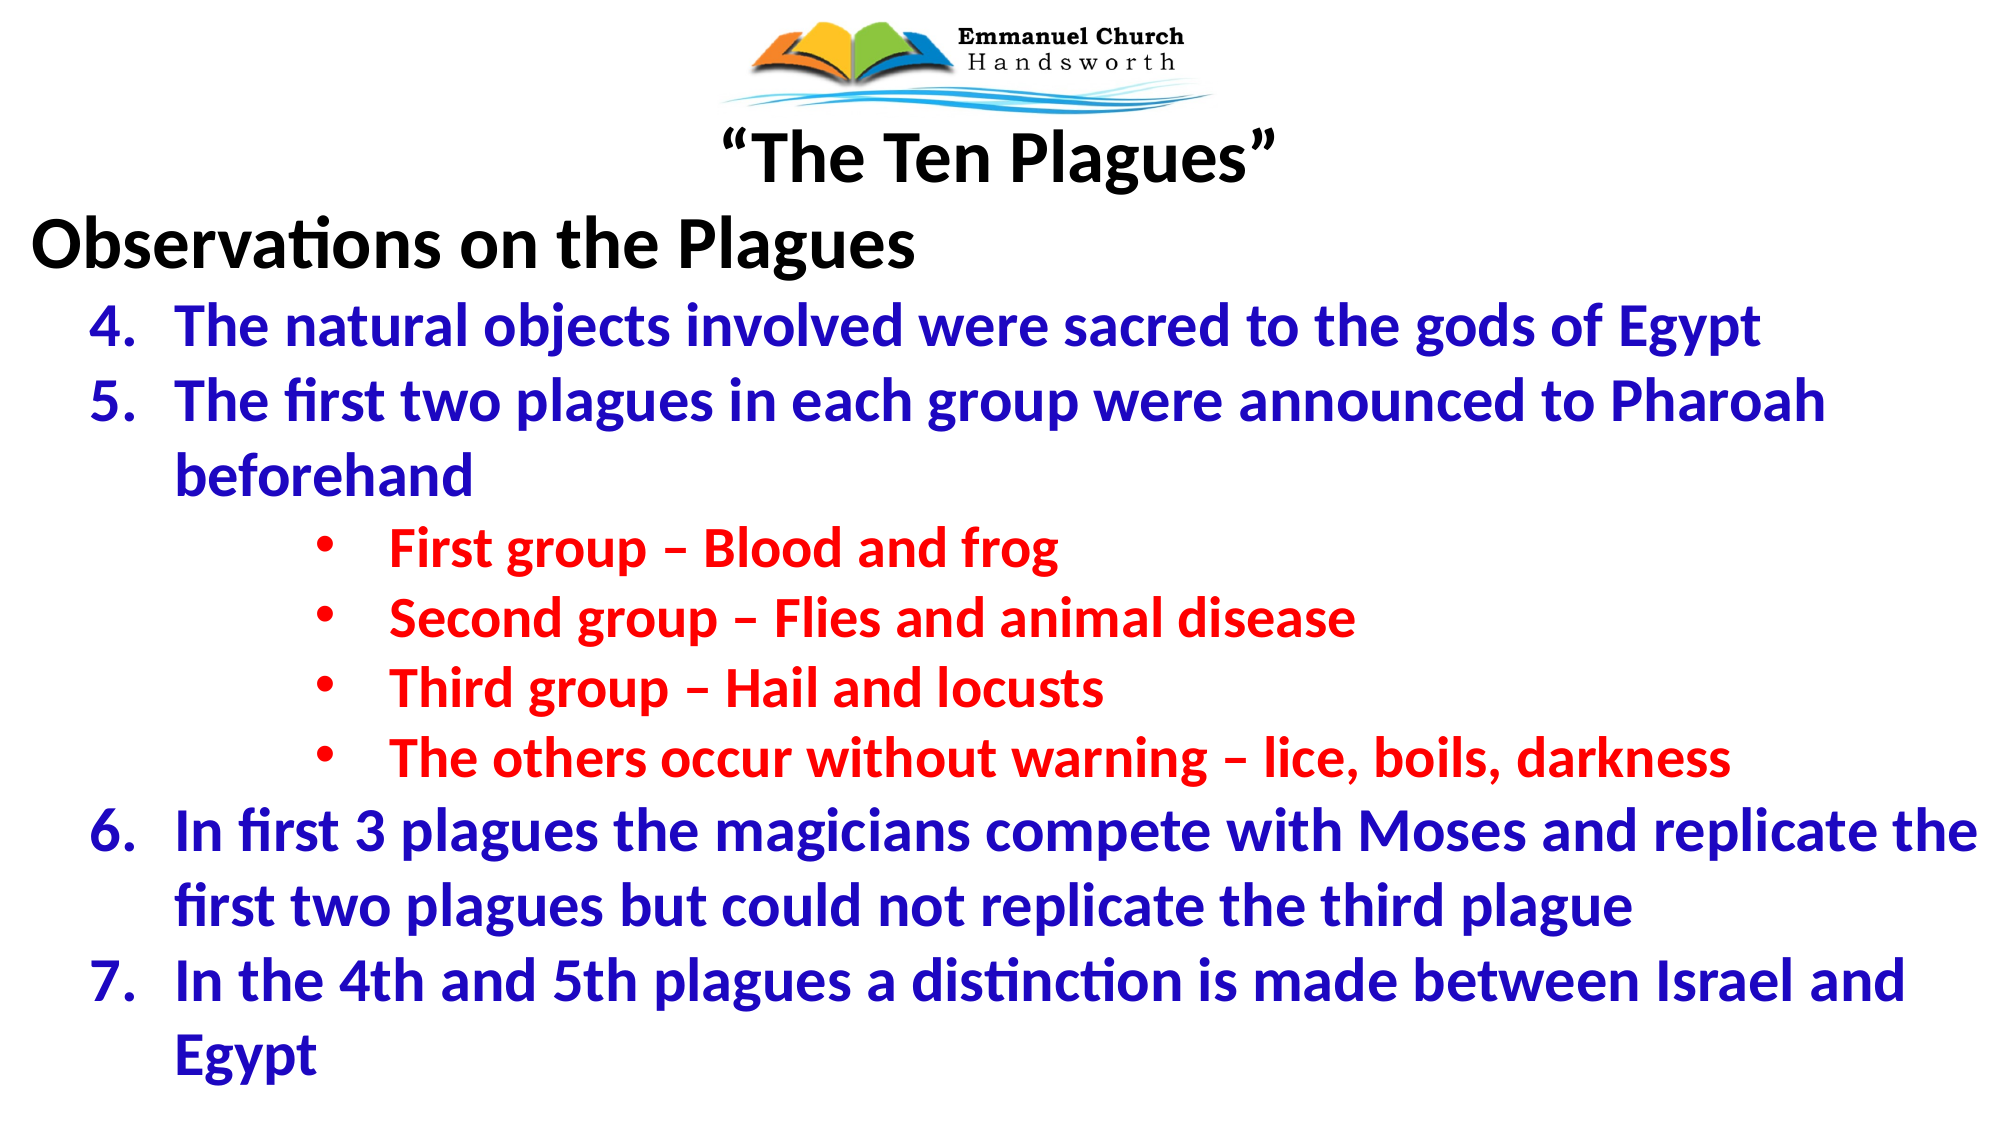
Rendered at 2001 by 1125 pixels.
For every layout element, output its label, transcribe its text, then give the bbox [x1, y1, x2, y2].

picture [717, 16, 1218, 118]
text_box “The Ten Plagues” [703, 100, 1297, 206]
text_box Observations on the Plagues The natural objects involved were sacred to the gods of Egypt The first two plagues in each group were announced to Pharoah beforehand First group – Blood and frog Second group – Flies and animal disease Third group – Hail and locusts The others occur without warning – lice, boils, darkness In first 3 plagues the magicians compete with Moses and replicate the first two plagues but could not replicate the third plague In the 4th and 5th plagues a distinction is made between Israel and Egypt [0, 186, 2000, 1096]
